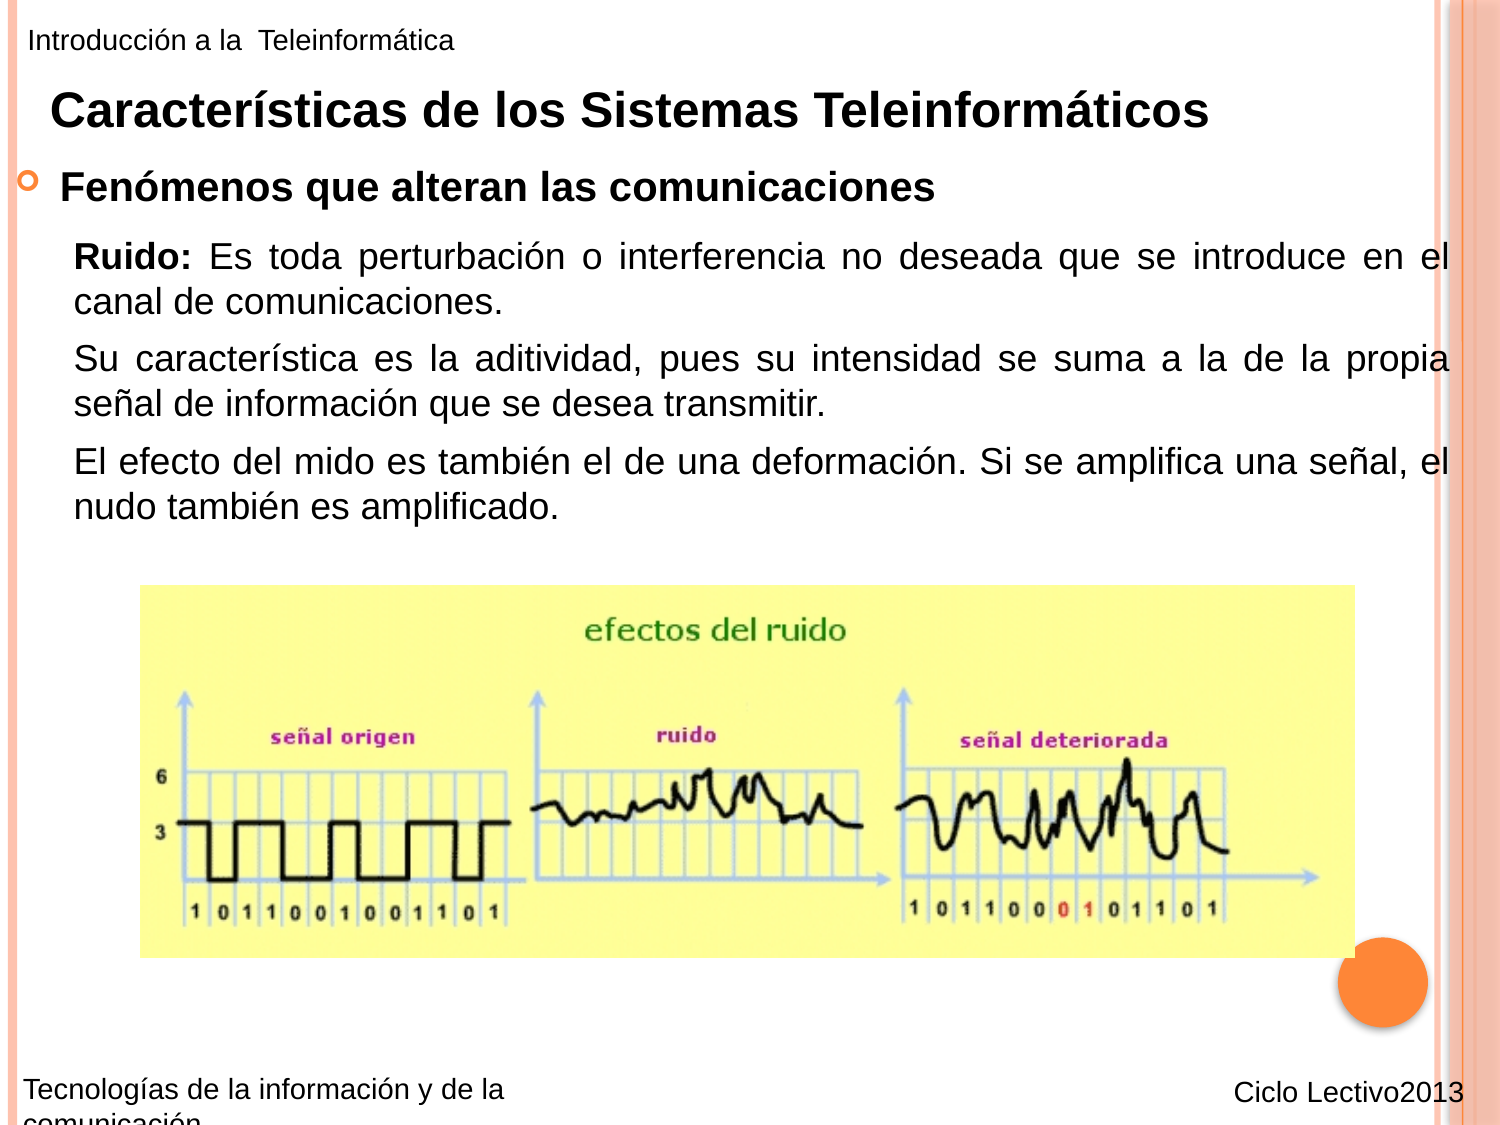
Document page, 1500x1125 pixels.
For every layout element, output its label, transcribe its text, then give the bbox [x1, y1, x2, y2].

text_box Tecnologías de la información y de la comunicación [8, 1062, 704, 1125]
text_box Características de los Sistemas Teleinformáticos [35, 70, 1254, 153]
text_box Ciclo Lectivo2013 [1218, 1065, 1485, 1116]
text_box Ruido: Es toda perturbación o interferencia no deseada que se introduce en el canal de comunicaciones. Su característica es la aditividad, pues su intensidad se suma a la de la propia señal de información que se desea transmitir. El efecto del mido es también el de una deformación. Si se amplifica una señal, el nudo también es amplificado. [58, 224, 1465, 535]
subtitle Fenómenos que alteran las comunicaciones [0, 152, 1219, 235]
text_box [0, 0, 1500, 75]
picture [140, 585, 1356, 959]
